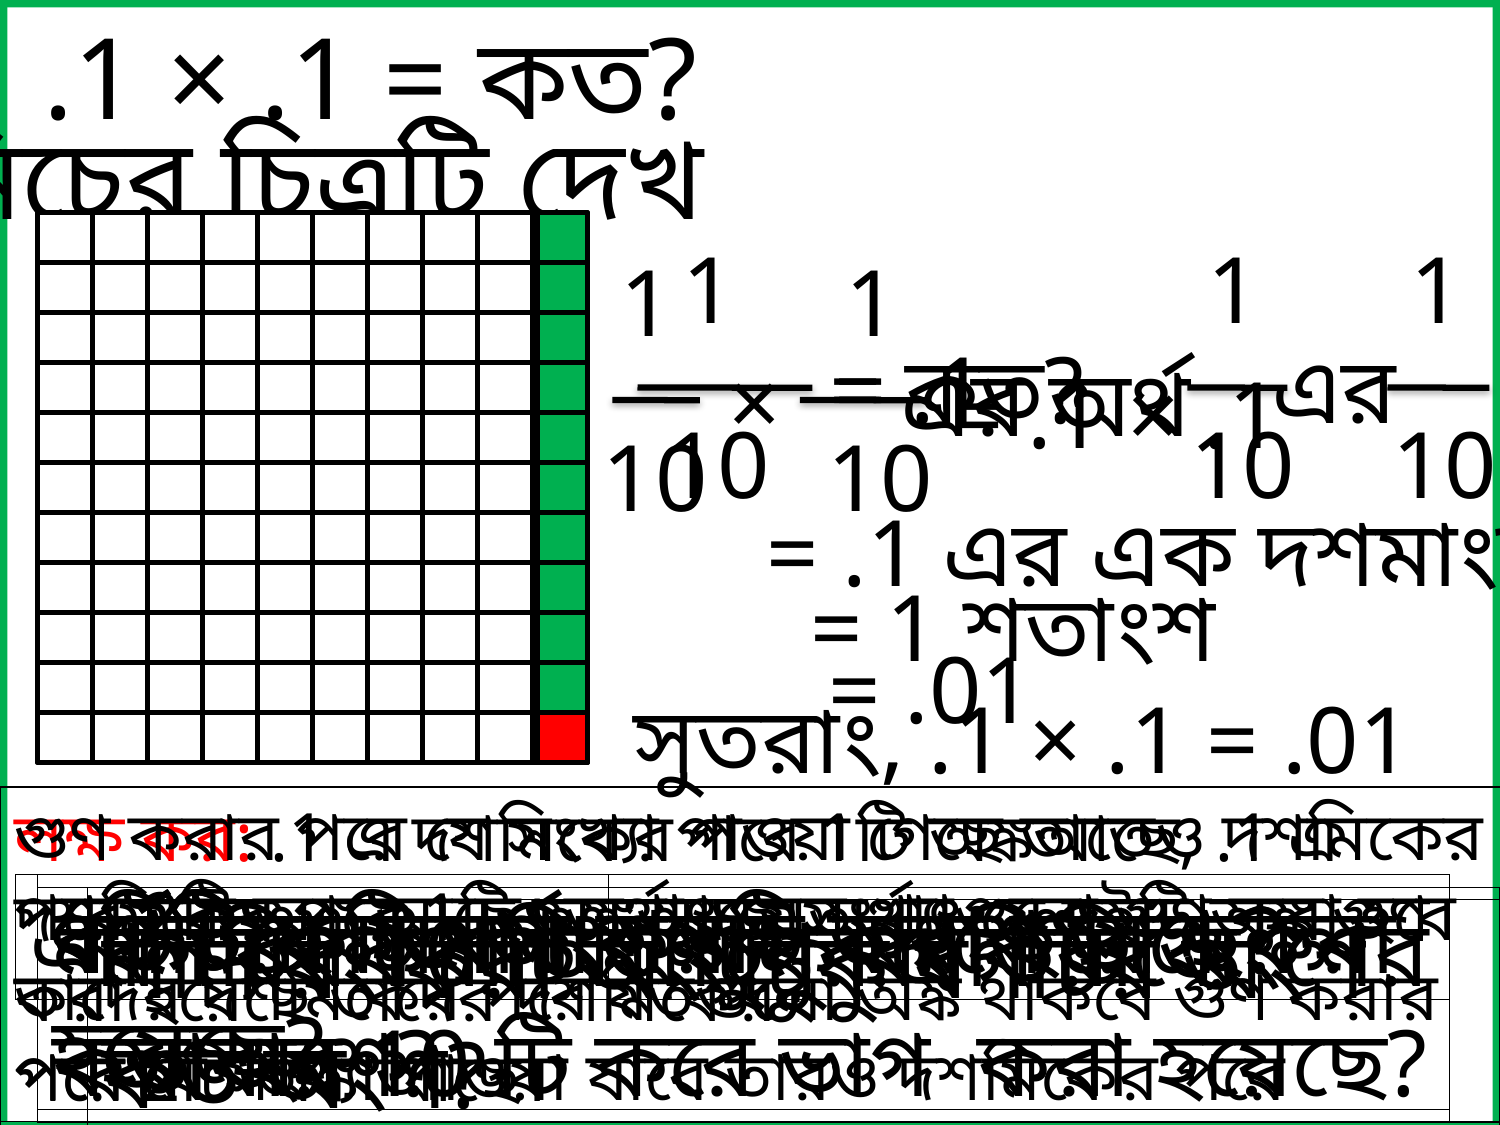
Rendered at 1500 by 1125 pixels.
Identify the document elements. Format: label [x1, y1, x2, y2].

text_box [599, 237, 711, 539]
text_box [1387, 224, 1500, 527]
text_box [637, 224, 813, 527]
text_box [799, 237, 936, 539]
text_box [1187, 224, 1299, 527]
text_box [37, 212, 588, 763]
text_box [0, 0, 1500, 1125]
